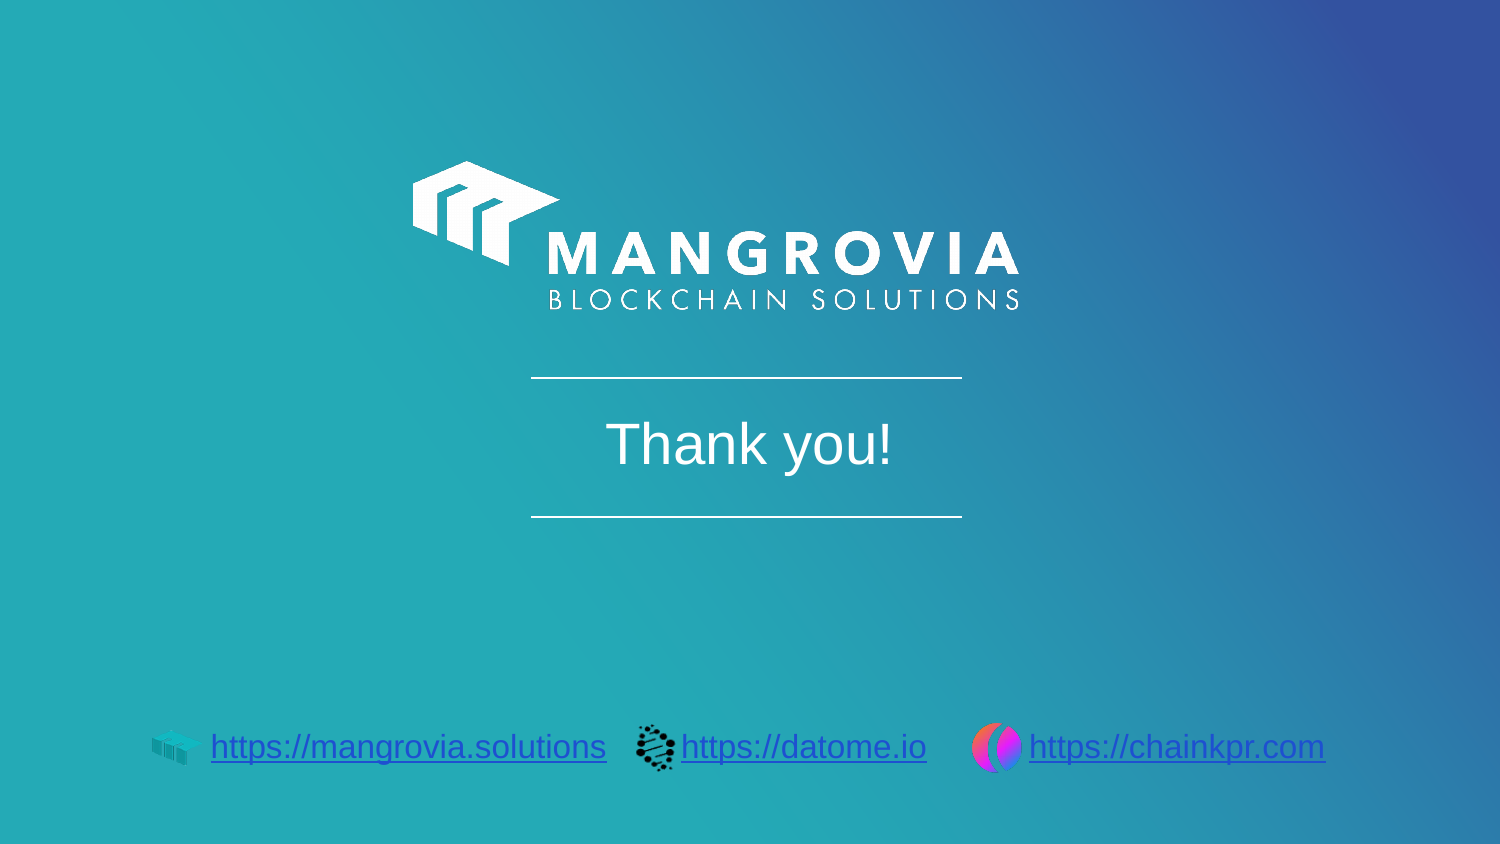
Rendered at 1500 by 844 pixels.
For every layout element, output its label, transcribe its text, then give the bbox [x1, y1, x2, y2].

picture [0, 0, 1500, 844]
subtitle https://mangrovia.solutions https://datome.io https://chainkpr.com [72, 672, 1464, 823]
title Thank you! [187, 370, 1313, 521]
